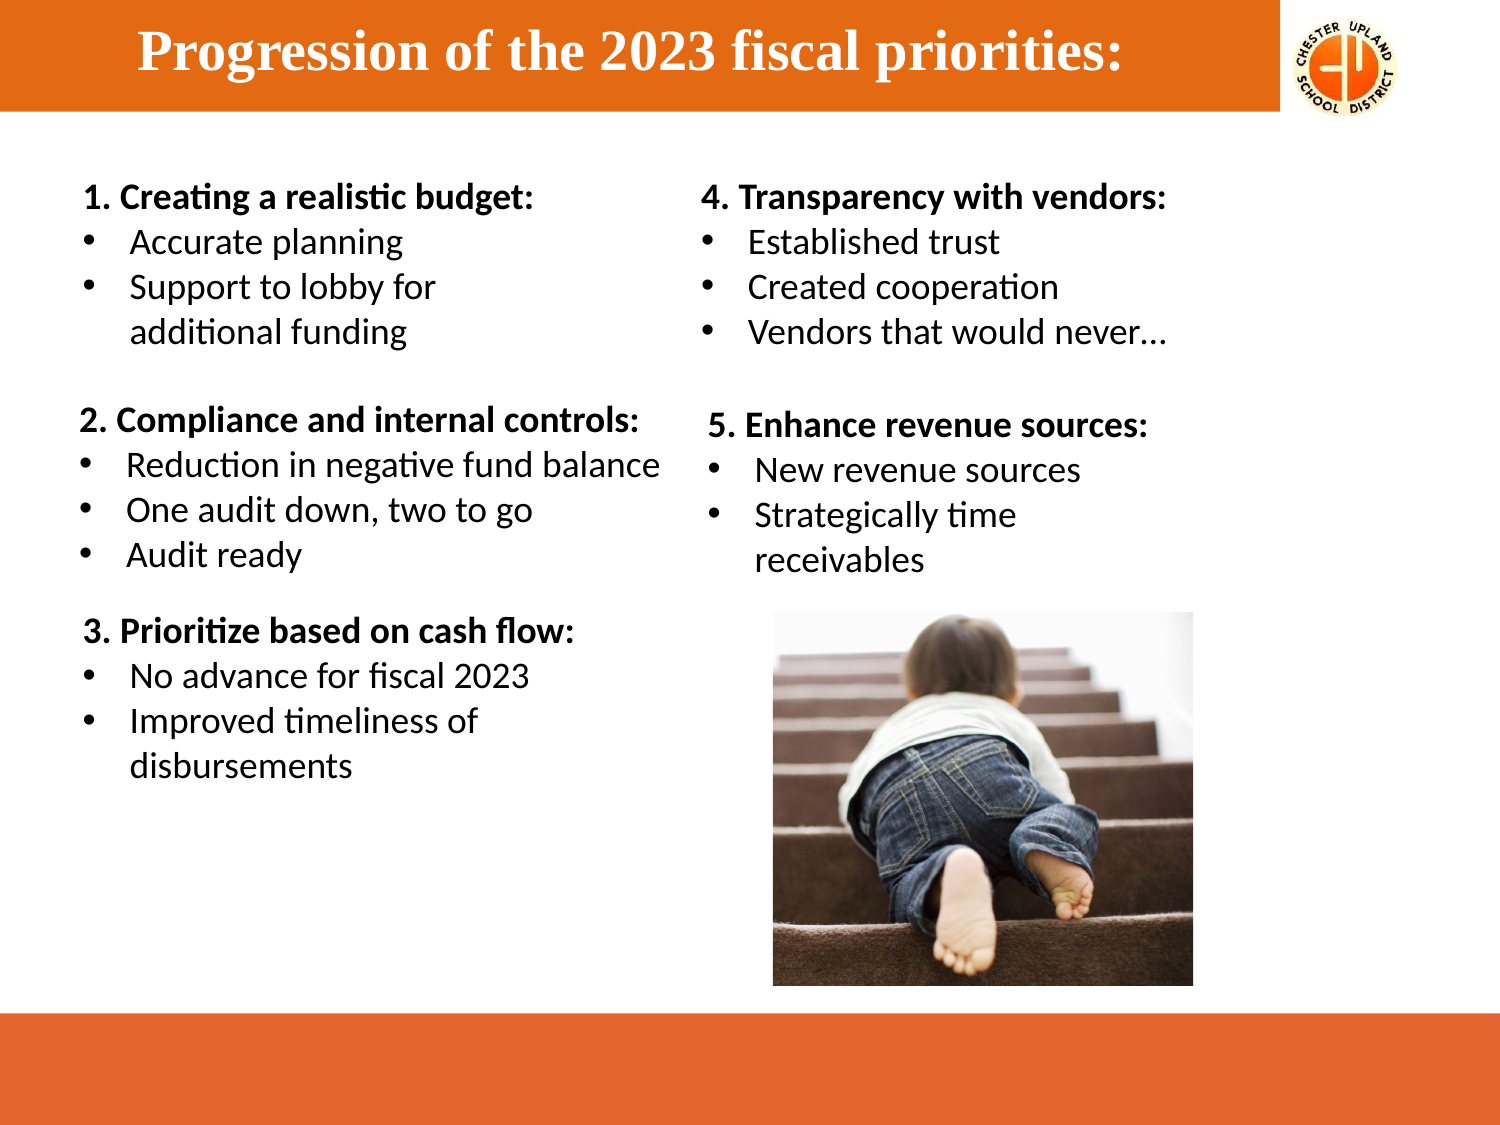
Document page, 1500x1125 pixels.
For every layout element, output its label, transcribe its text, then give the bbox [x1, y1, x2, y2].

text_box 1. Creating a realistic budget: Accurate planning Support to lobby for additional funding [67, 164, 582, 360]
picture [1291, 17, 1397, 116]
text_box 2. Compliance and internal controls: Reduction in negative fund balance One audit down, two to go Audit ready [64, 387, 685, 583]
list 5. Enhance revenue sources: New revenue sources Strategically time receivables [707, 399, 1178, 582]
title Progression of the 2023 fiscal priorities: [137, 12, 1137, 84]
text_box 4. Transparency with vendors: Established trust Created cooperation Vendors that would never… [686, 164, 1199, 360]
picture [772, 612, 1194, 987]
text_box 3. Prioritize based on cash flow: No advance for fiscal 2023 Improved timeliness of disbursements [67, 599, 631, 794]
